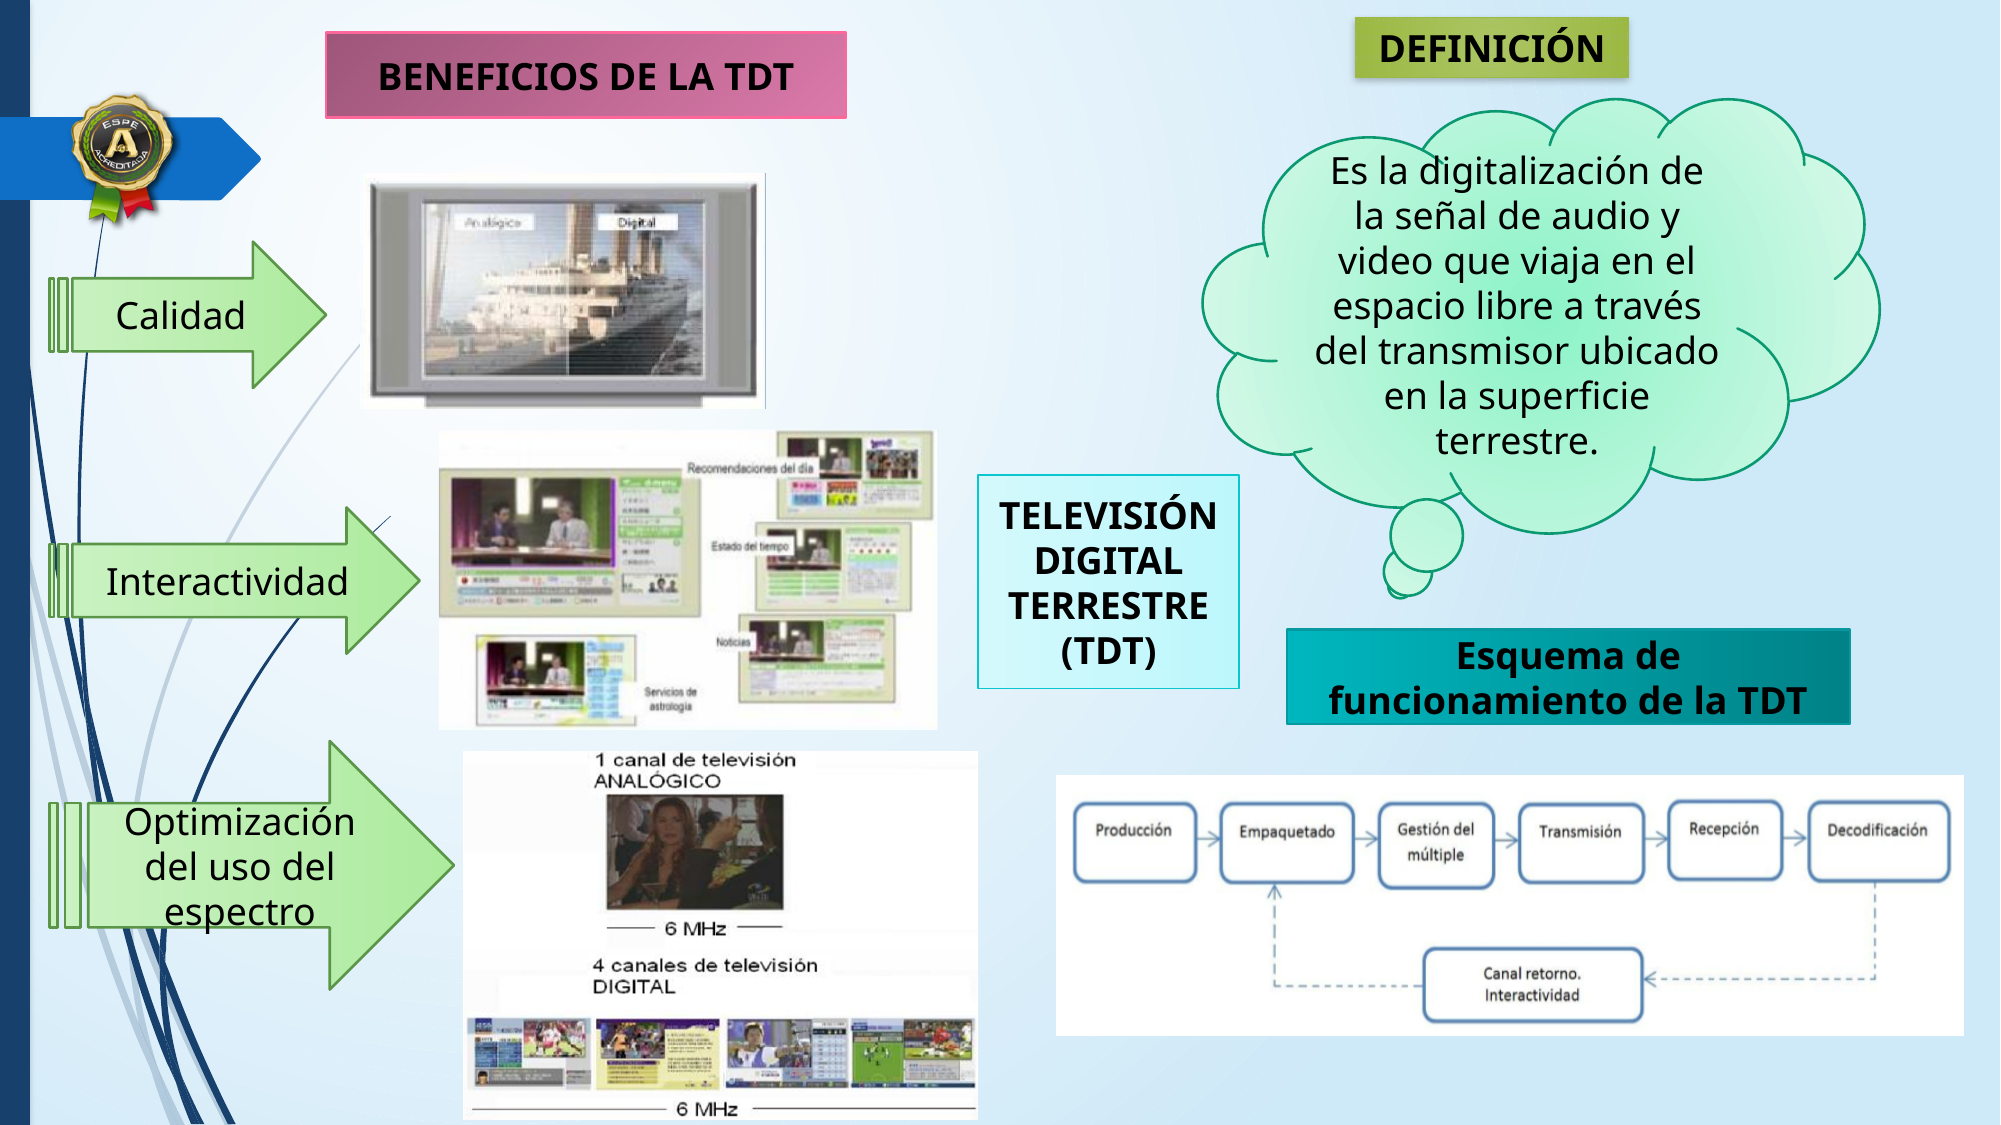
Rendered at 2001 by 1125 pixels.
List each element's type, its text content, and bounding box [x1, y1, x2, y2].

text_box Optimización del uso del espectro [86, 739, 455, 991]
text_box Calidad [71, 240, 328, 390]
text_box Interactividad [57, 543, 69, 618]
text_box Es la digitalización de la señal de audio y video que viaja en el espacio libre a través del transmisor ubicado en la superficie terrestre. [1201, 97, 1882, 600]
picture [66, 90, 183, 232]
text_box Calidad [48, 277, 55, 353]
text_box DEFINICIÓN [1355, 17, 1629, 78]
text_box Calidad [57, 277, 69, 353]
picture [360, 173, 766, 409]
text_box Interactividad [71, 506, 421, 655]
picture [438, 429, 939, 731]
text_box Optimización del uso del espectro [48, 802, 59, 929]
text_box Interactividad [48, 543, 55, 618]
text_box BENEFICIOS DE LA TDT [325, 31, 847, 119]
text_box Optimización del uso del espectro [64, 802, 82, 929]
text_box Esquema de funcionamiento de la TDT [1286, 628, 1851, 725]
text_box TELEVISIÓN DIGITAL TERRESTRE (TDT) [977, 474, 1240, 689]
picture [1056, 774, 1964, 1037]
picture [462, 751, 979, 1120]
